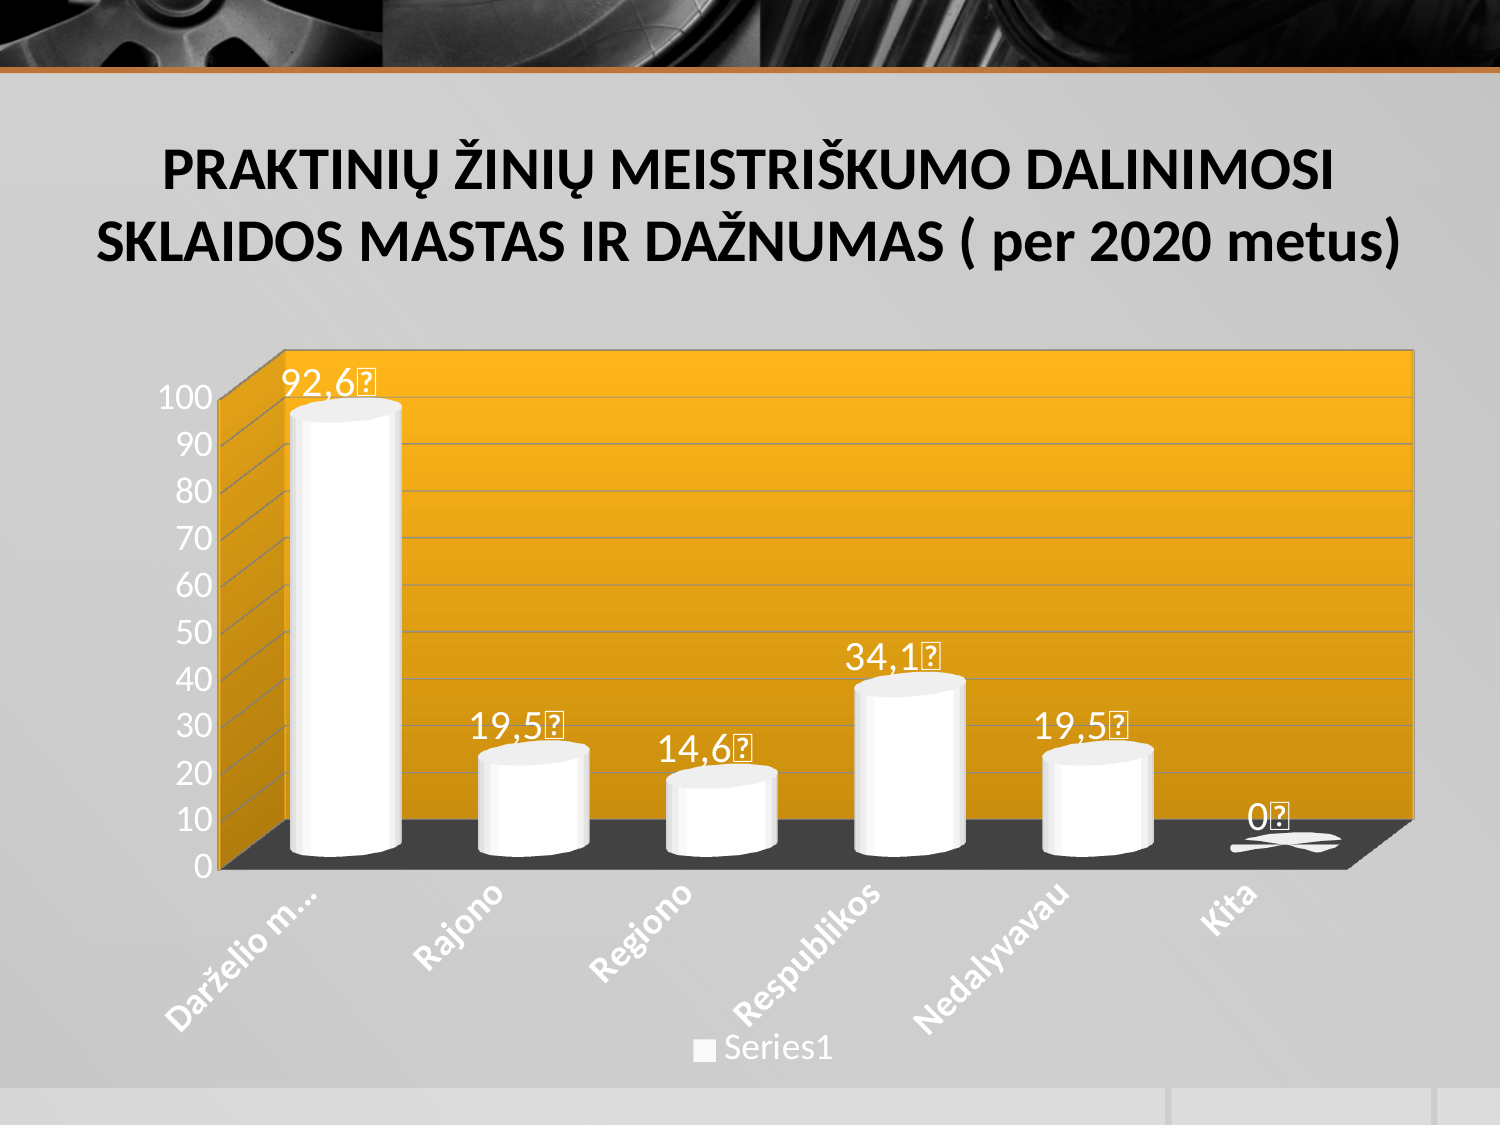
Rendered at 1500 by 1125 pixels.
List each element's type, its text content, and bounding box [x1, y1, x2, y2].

picture [0, 0, 1500, 67]
chart [88, 325, 1439, 1078]
title PRAKTINIŲ ŽINIŲ MEISTRIŠKUMO DALINIMOSI SKLAIDOS MASTAS IR DAŽNUMAS ( per 2020 metus) [75, 90, 1425, 313]
